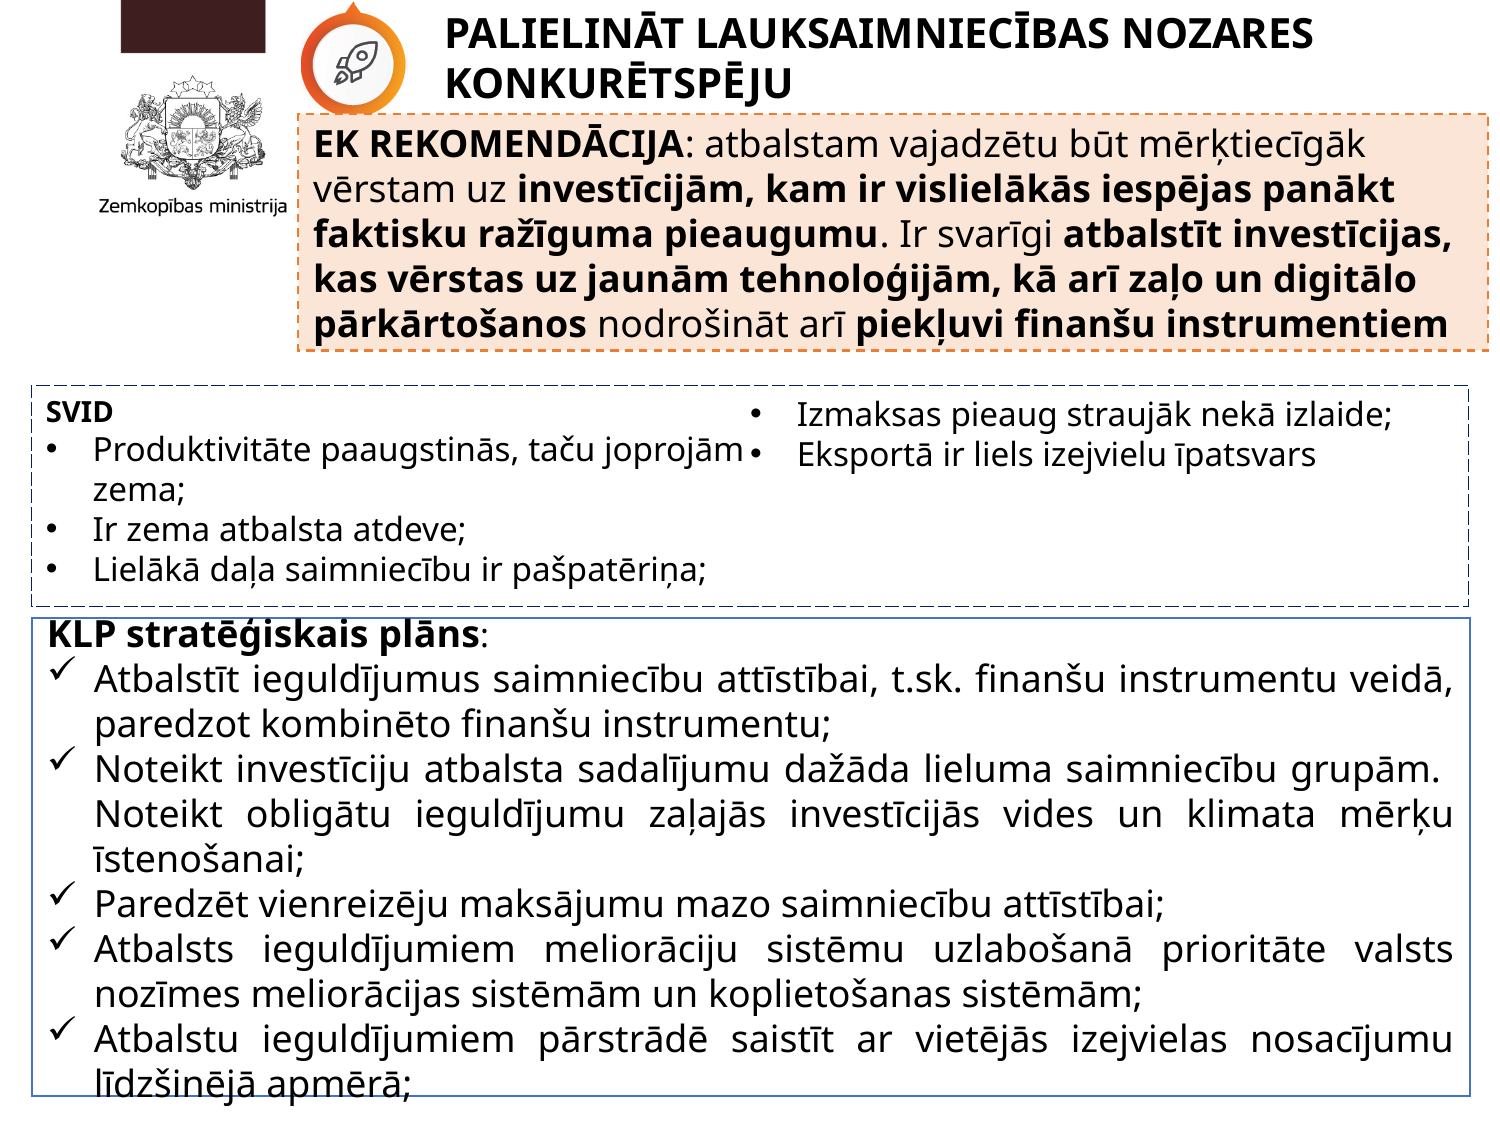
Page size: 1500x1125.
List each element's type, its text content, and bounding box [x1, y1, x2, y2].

text_box KLP stratēģiskais plāns: Atbalstīt ieguldījumus saimniecību attīstībai, t.sk. finanšu instrumentu veidā, paredzot kombinēto finanšu instrumentu; Noteikt investīciju atbalsta sadalījumu dažāda lieluma saimniecību grupām. Noteikt obligātu ieguldījumu zaļajās investīcijās vides un klimata mērķu īstenošanai; Paredzēt vienreizēju maksājumu mazo saimniecību attīstībai; Atbalsts ieguldījumiem meliorāciju sistēmu uzlabošanā prioritāte valsts nozīmes meliorācijas sistēmām un koplietošanas sistēmām; Atbalstu ieguldījumiem pārstrādē saistīt ar vietējās izejvielas nosacījumu līdzšinējā apmērā; [31, 617, 1471, 1097]
text_box SVID Produktivitāte paaugstinās, taču joprojām zema; Ir zema atbalsta atdeve; Lielākā daļa saimniecību ir pašpatēriņa; Izmaksas pieaug straujāk nekā izlaide; Eksportā ir liels izejvielu īpatsvars [31, 385, 1469, 607]
picture [48, 0, 408, 321]
text_box EK REKOMENDĀCIJA: atbalstam vajadzētu būt mērķtiecīgāk vērstam uz investīcijām, kam ir vislielākās iespējas panākt faktisku ražīguma pieaugumu. Ir svarīgi atbalstīt investīcijas, kas vērstas uz jaunām tehnoloģijām, kā arī zaļo un digitālo pārkārtošanos nodrošināt arī piekļuvi finanšu instrumentiem [297, 113, 1489, 352]
text_box PALIELINĀT LAUKSAIMNIECĪBAS NOZARES KONKURĒTSPĒJU [429, 0, 1489, 113]
